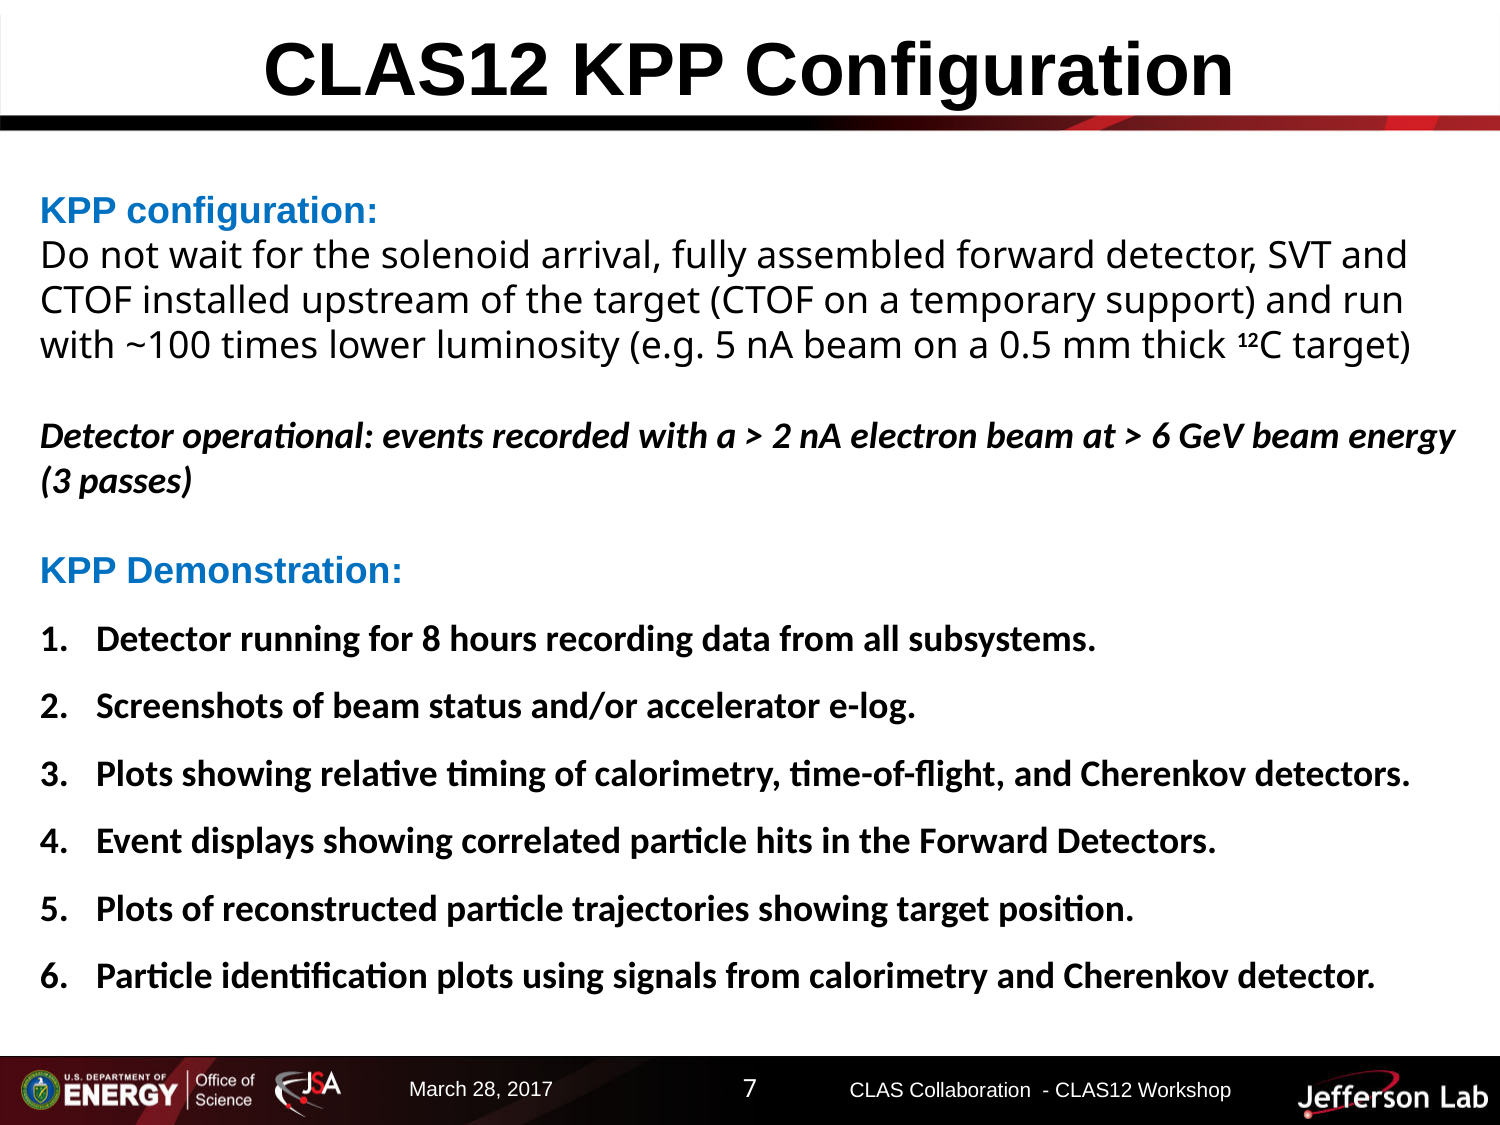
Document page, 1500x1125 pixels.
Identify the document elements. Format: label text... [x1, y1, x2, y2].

text_box KPP configuration: Do not wait for the solenoid arrival, fully assembled forward detector, SVT and CTOF installed upstream of the target (CTOF on a temporary support) and run with ~100 times lower luminosity (e.g. 5 nA beam on a 0.5 mm thick 12C target) Detector operational: events recorded with a > 2 nA electron beam at > 6 GeV beam energy (3 passes) KPP Demonstration: Detector running for 8 hours recording data from all subsystems. Screenshots of beam status and/or accelerator e-log. Plots showing relative timing of calorimetry, time-of-flight, and Cherenkov detectors. Event displays showing correlated particle hits in the Forward Detectors. Plots of reconstructed particle trajectories showing target position. Particle identification plots using signals from calorimetry and Cherenkov detector. [24, 133, 1488, 1004]
title CLAS12 KPP Configuration [0, 0, 1500, 131]
picture [0, 131, 1500, 1125]
